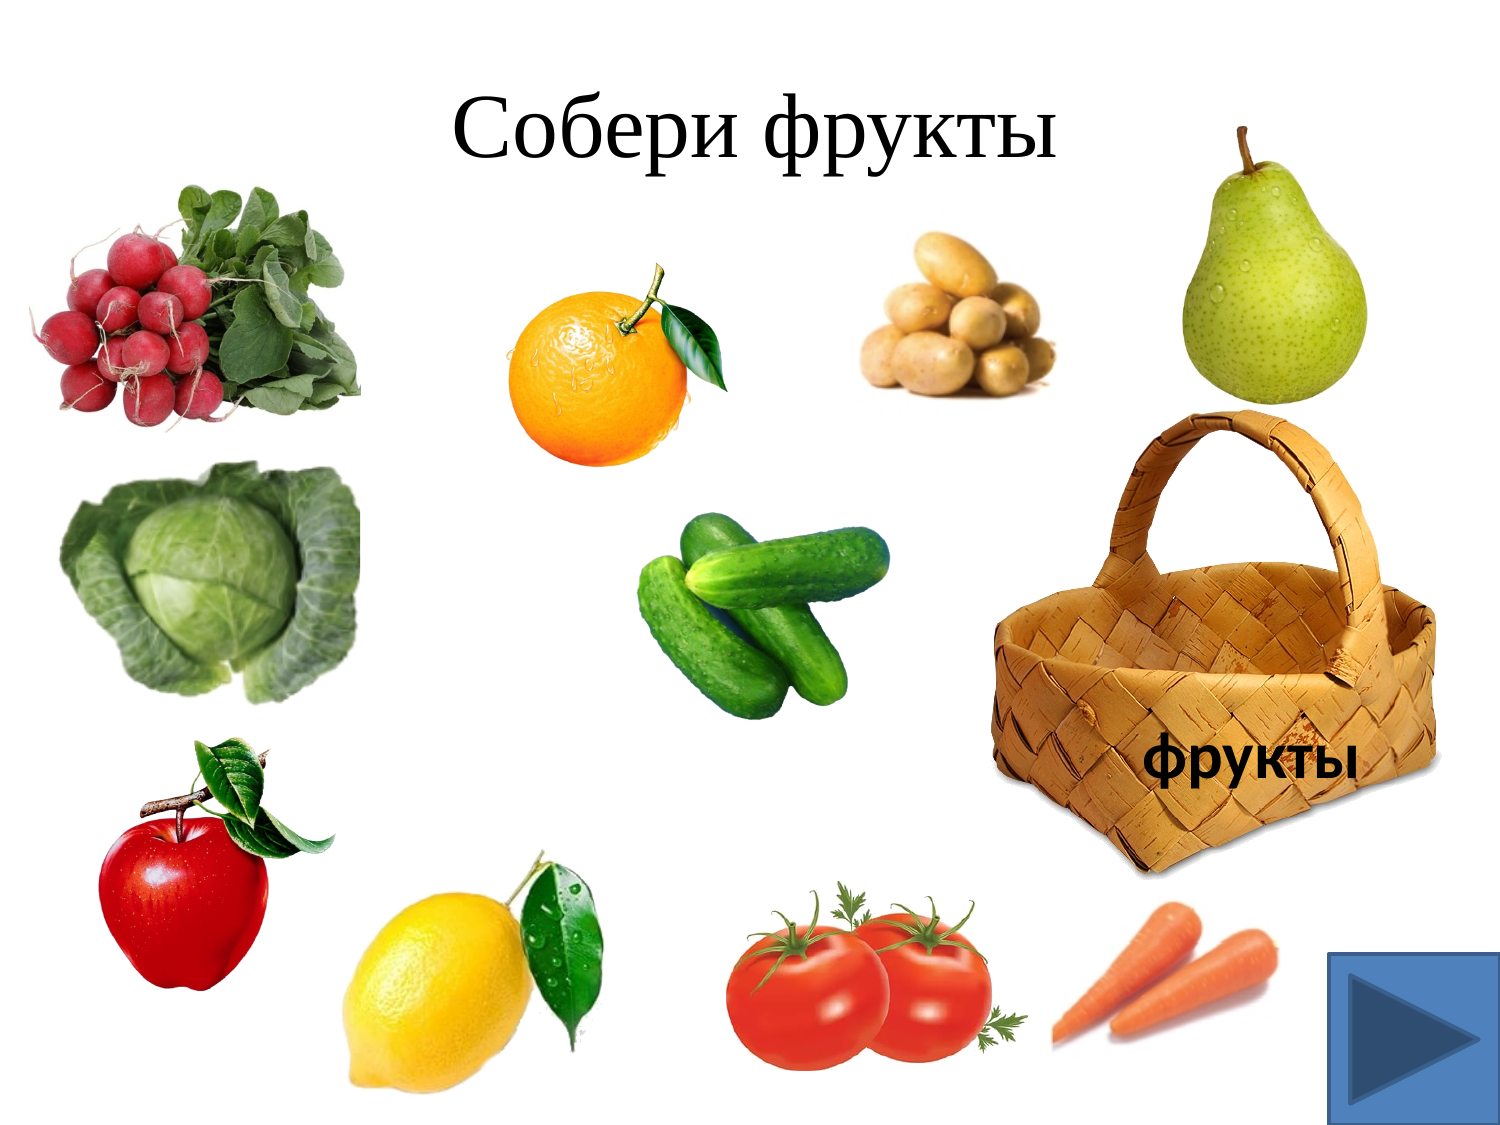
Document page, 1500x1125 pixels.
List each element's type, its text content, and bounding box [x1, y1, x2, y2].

picture [29, 184, 361, 433]
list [52, 440, 361, 729]
picture [88, 727, 663, 1125]
title Собери фрукты [75, 45, 1436, 197]
picture [631, 479, 896, 740]
text_box [1327, 952, 1500, 1125]
picture [501, 255, 739, 477]
picture [726, 113, 1459, 1083]
